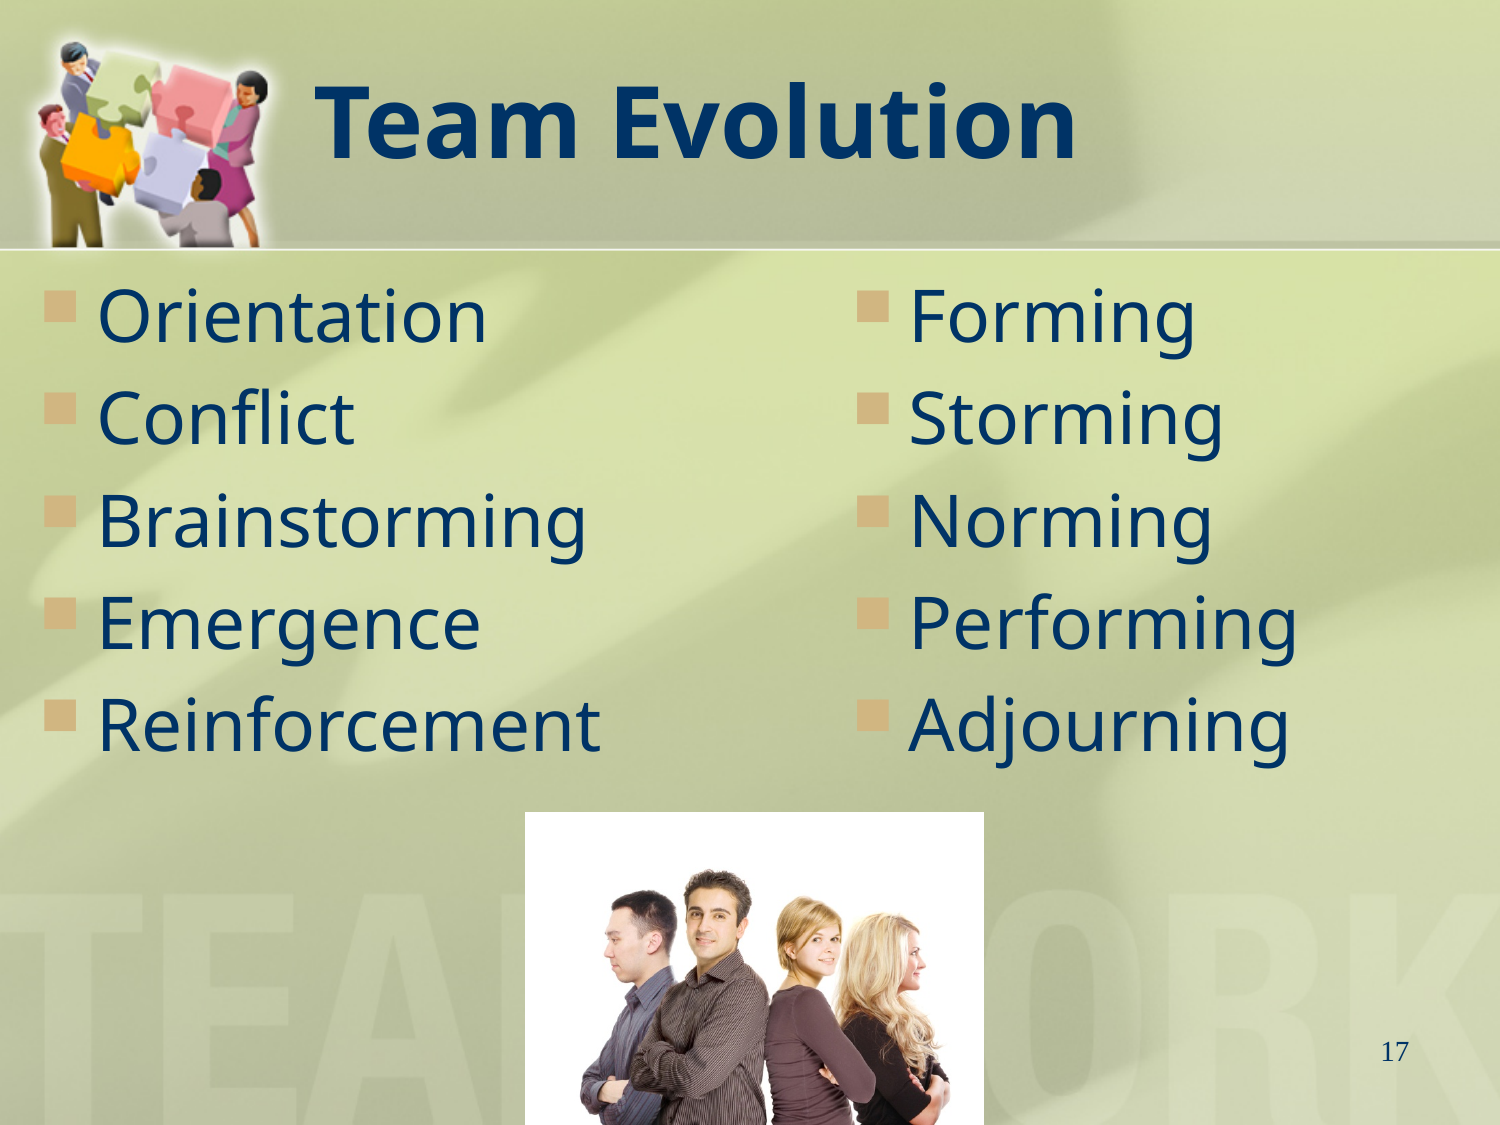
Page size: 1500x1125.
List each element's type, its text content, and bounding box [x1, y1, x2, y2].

picture [0, 0, 1500, 1125]
title Team Evolution [298, 24, 1476, 213]
list Orientation Conflict Brainstorming Emergence Reinforcement [24, 262, 837, 1101]
list Forming Storming Norming Performing Adjourning [837, 262, 1500, 1101]
slide_number 17 [1074, 1024, 1426, 1103]
